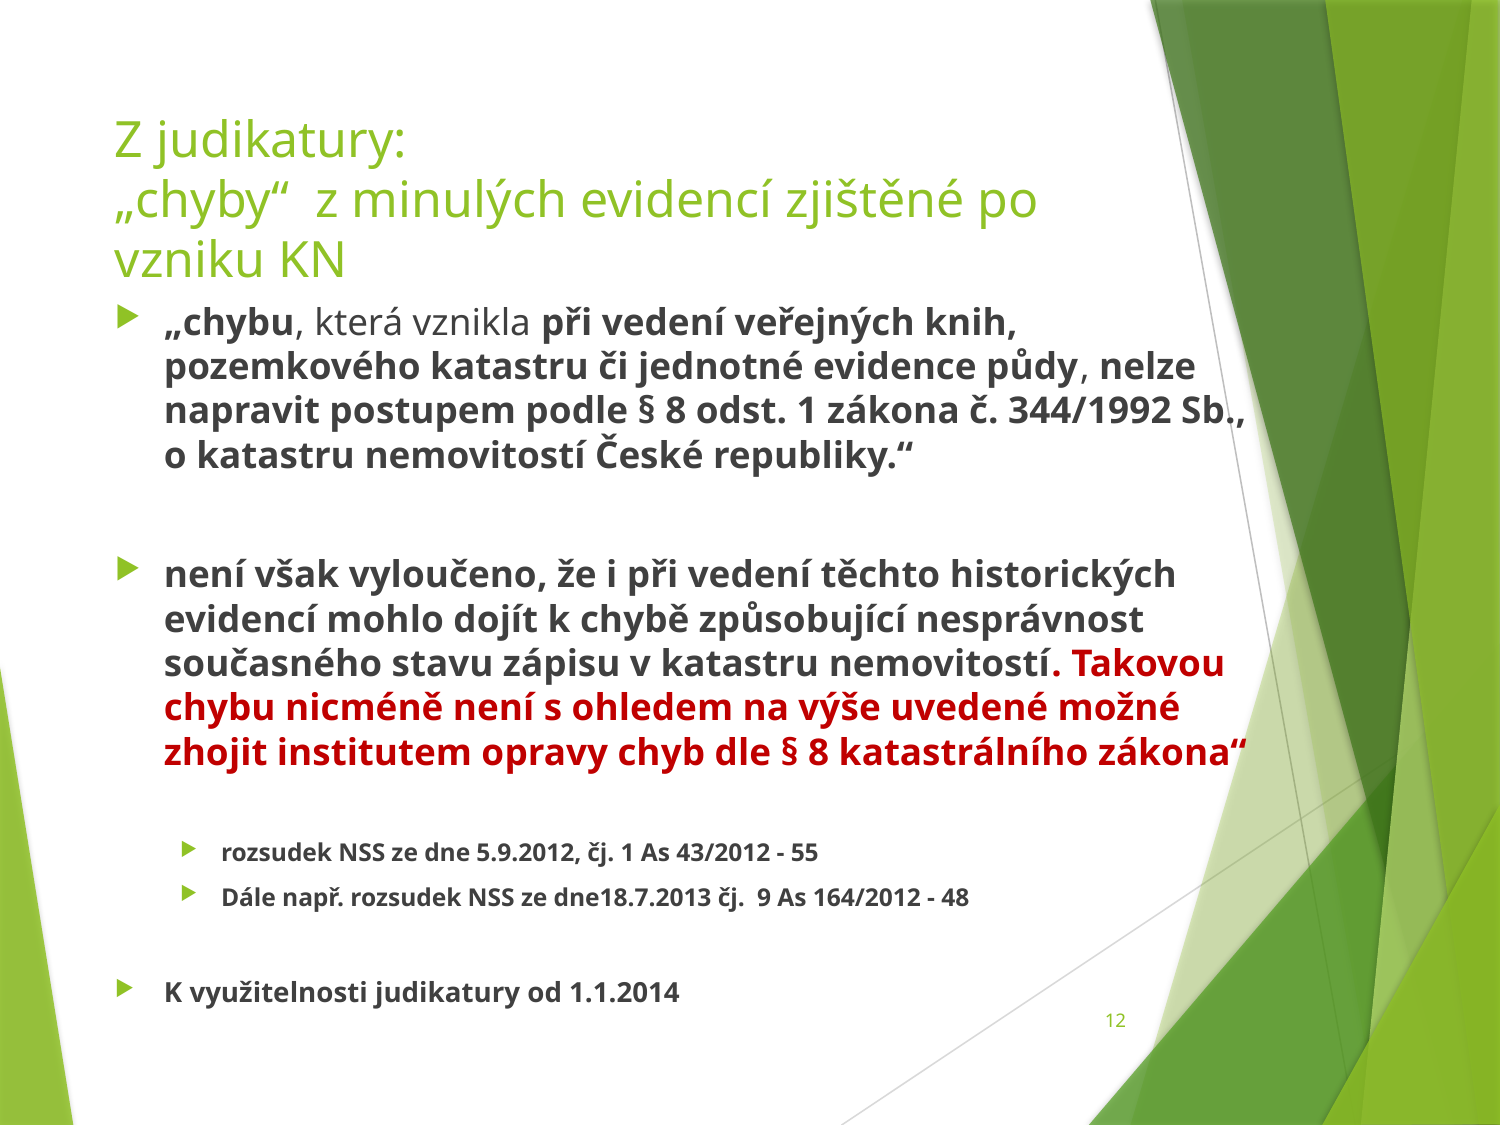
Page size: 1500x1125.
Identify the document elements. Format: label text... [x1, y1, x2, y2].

list „chybu, která vznikla při vedení veřejných knih, pozemkového katastru či jednotné evidence půdy, nelze napravit postupem podle § 8 odst. 1 zákona č. 344/1992 Sb., o katastru nemovitostí České republiky.“ není však vyloučeno, že i při vedení těchto historických evidencí mohlo dojít k chybě způsobující nesprávnost současného stavu zápisu v katastru nemovitostí. Takovou chybu nicméně není s ohledem na výše uvedené možné zhojit institutem opravy chyb dle § 8 katastrálního zákona“ rozsudek NSS ze dne 5.9.2012, čj. 1 As 43/2012 - 55 Dále např. rozsudek NSS ze dne18.7.2013 čj. 9 As 164/2012 - 48 K využitelnosti judikatury od 1.1.2014 [99, 290, 1283, 1051]
title Z judikatury: „chyby“ z minulých evidencí zjištěné po vzniku KN [99, 99, 1142, 290]
slide_number 12 [1057, 991, 1142, 1051]
